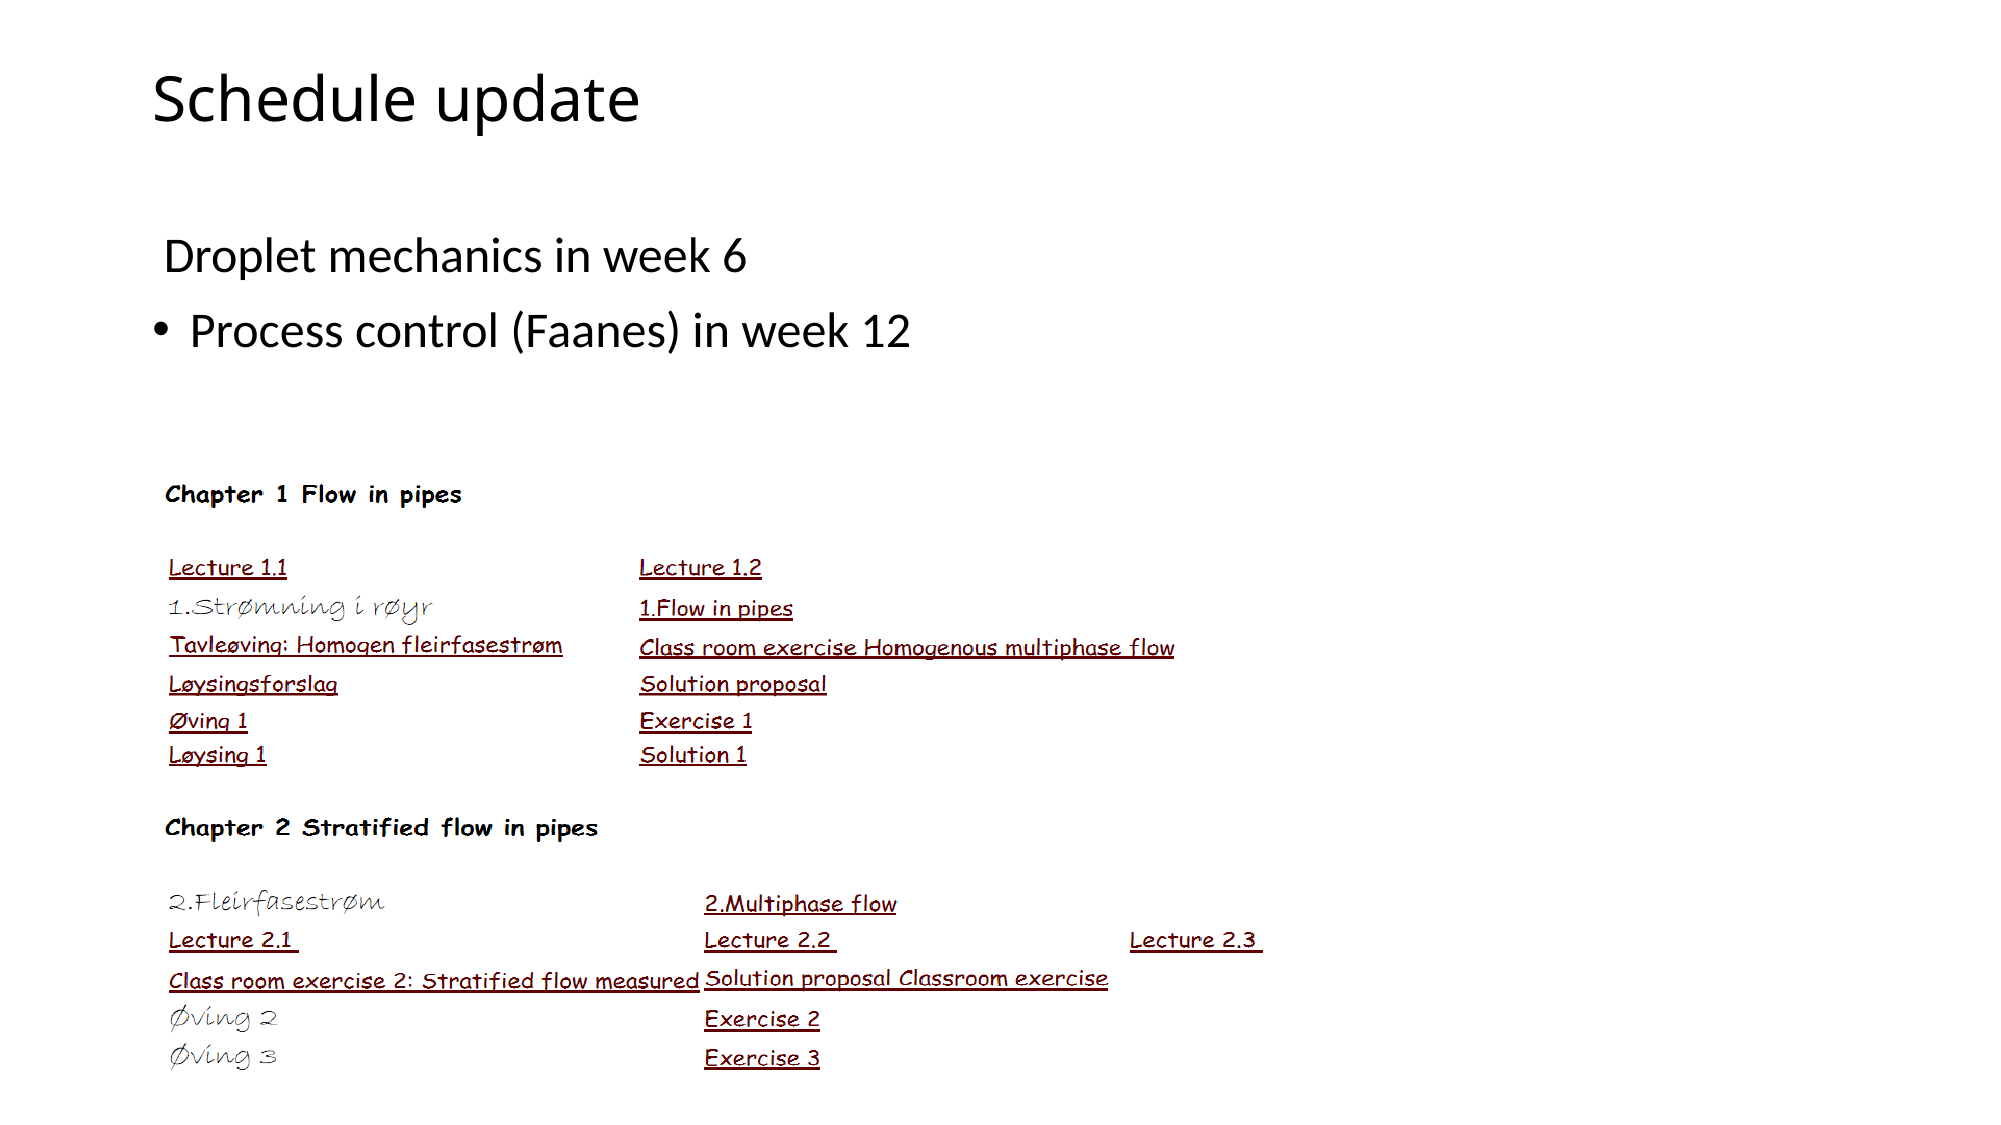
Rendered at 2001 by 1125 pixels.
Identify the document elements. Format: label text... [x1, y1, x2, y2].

picture [162, 476, 1278, 1094]
title Schedule update [137, 59, 1863, 143]
list Droplet mechanics in week 6 Process control (Faanes) in week 12 [137, 222, 1863, 405]
